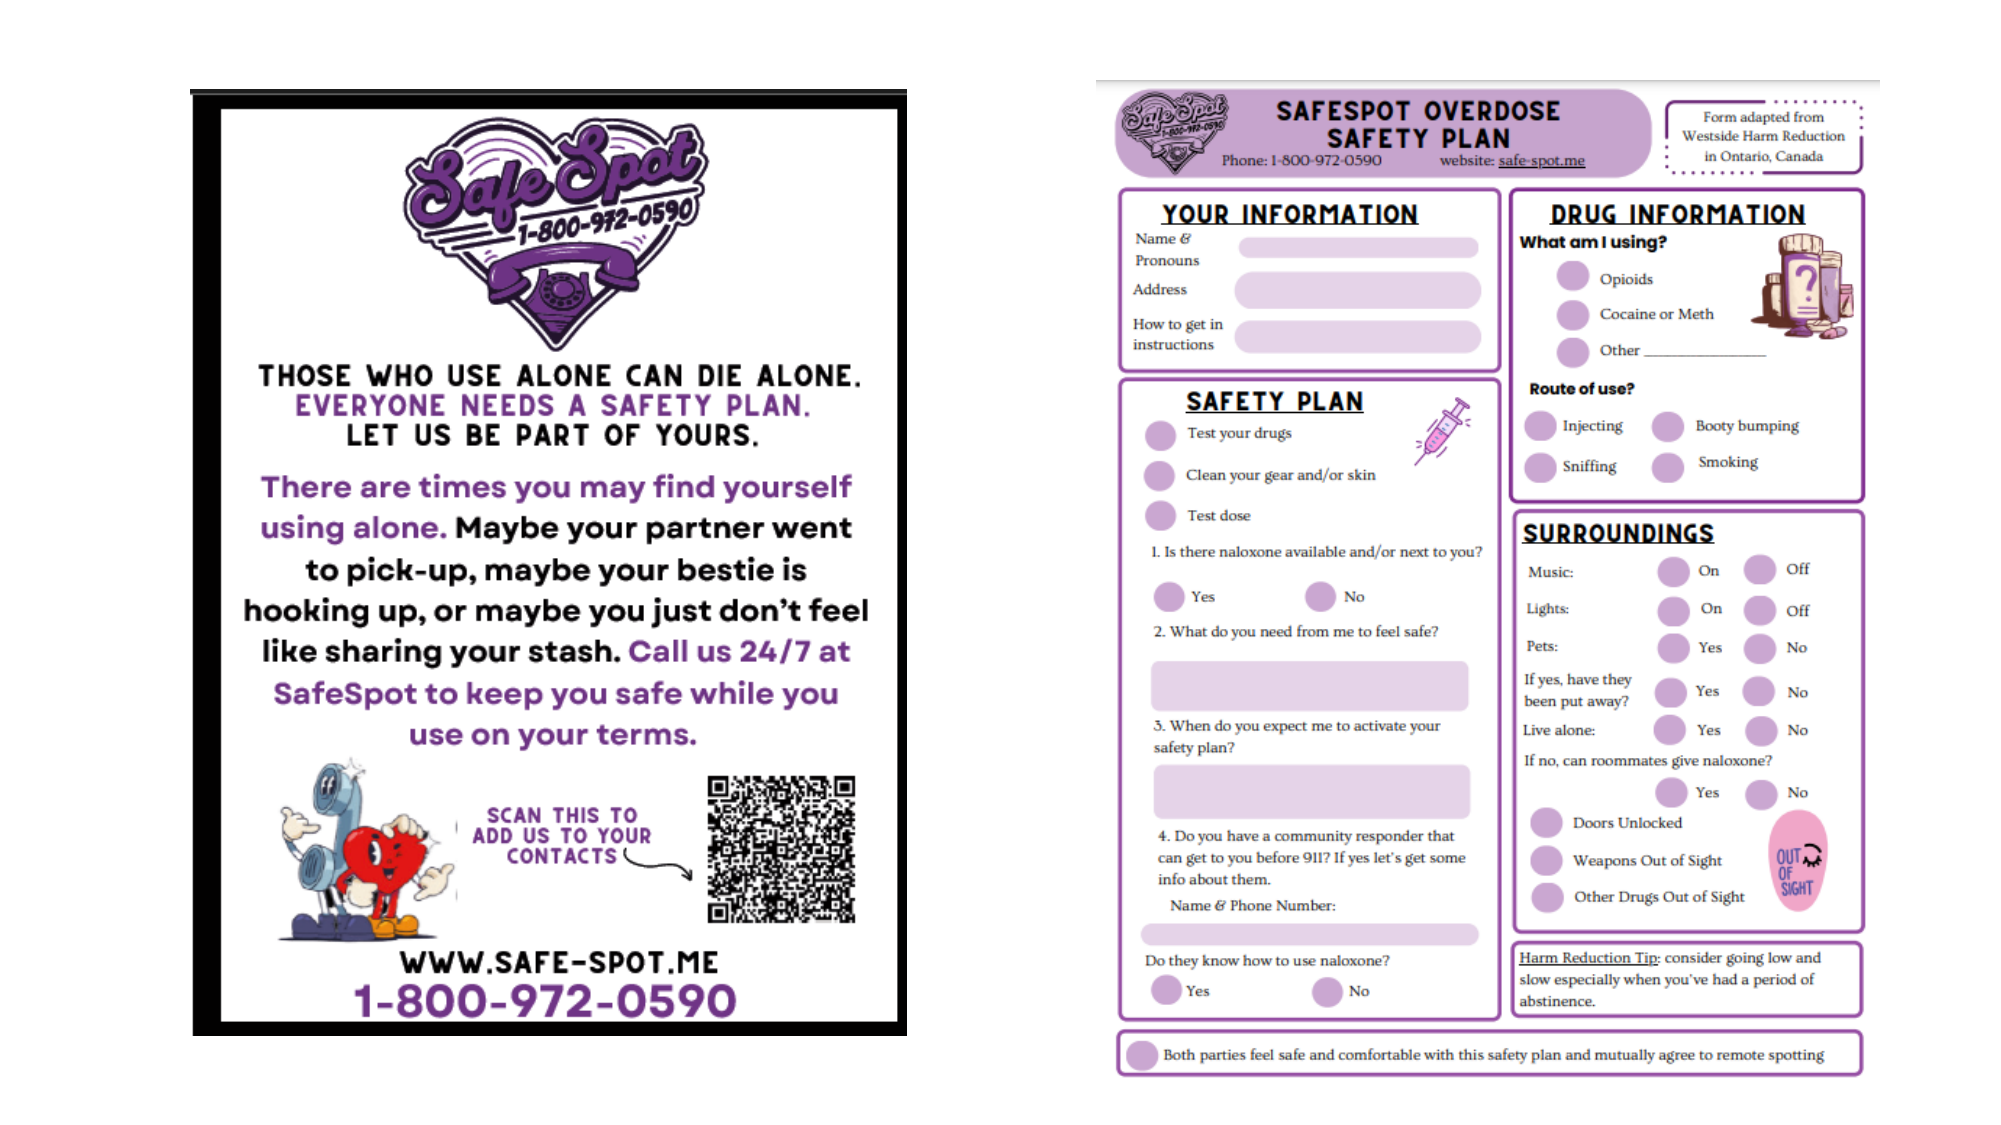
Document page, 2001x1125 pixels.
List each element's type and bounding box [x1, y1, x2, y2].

picture [190, 89, 907, 1036]
picture [1096, 80, 1880, 1089]
